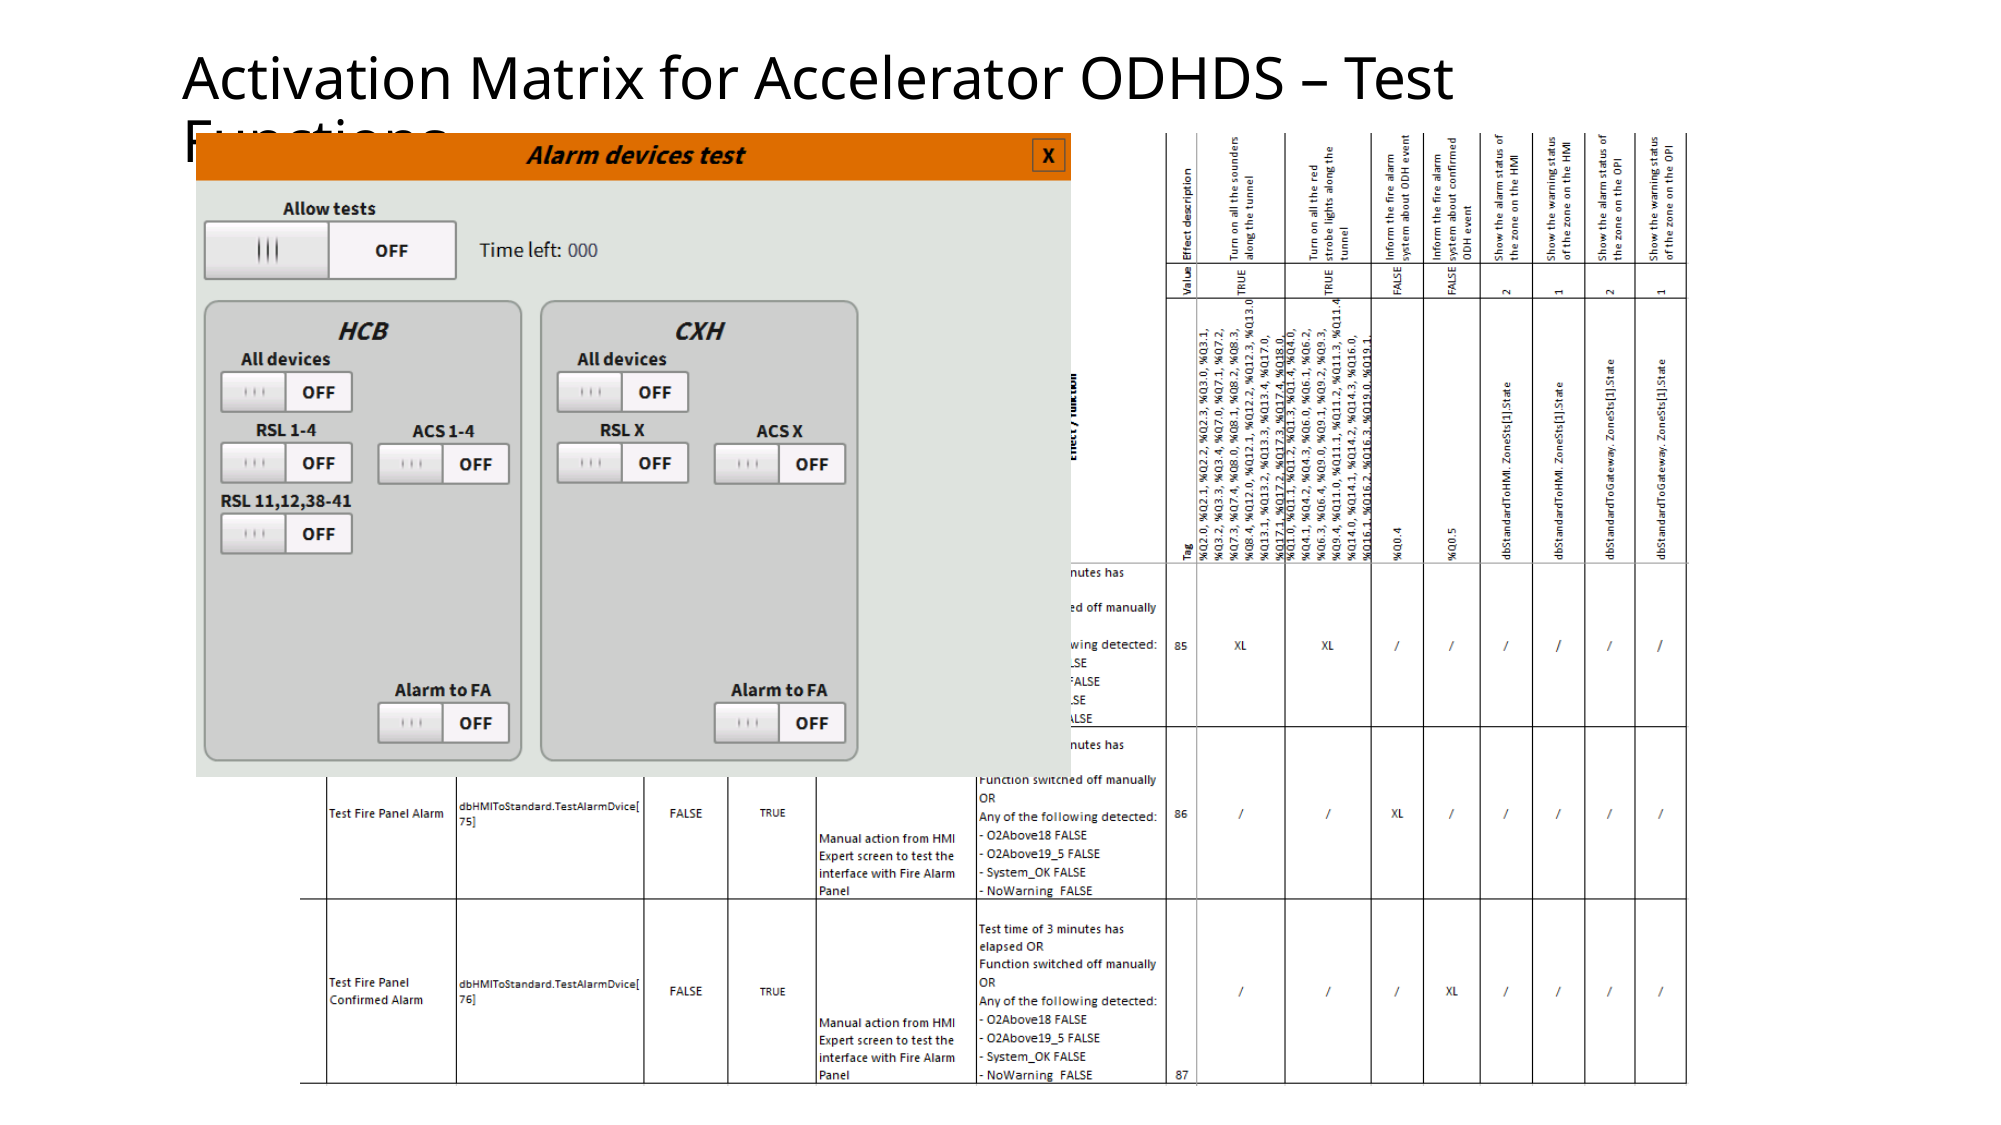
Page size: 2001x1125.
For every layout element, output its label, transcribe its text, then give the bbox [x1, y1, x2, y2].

title Activation Matrix for Accelerator ODHDS – Test Functions [167, 41, 1704, 150]
picture [195, 133, 1689, 1086]
